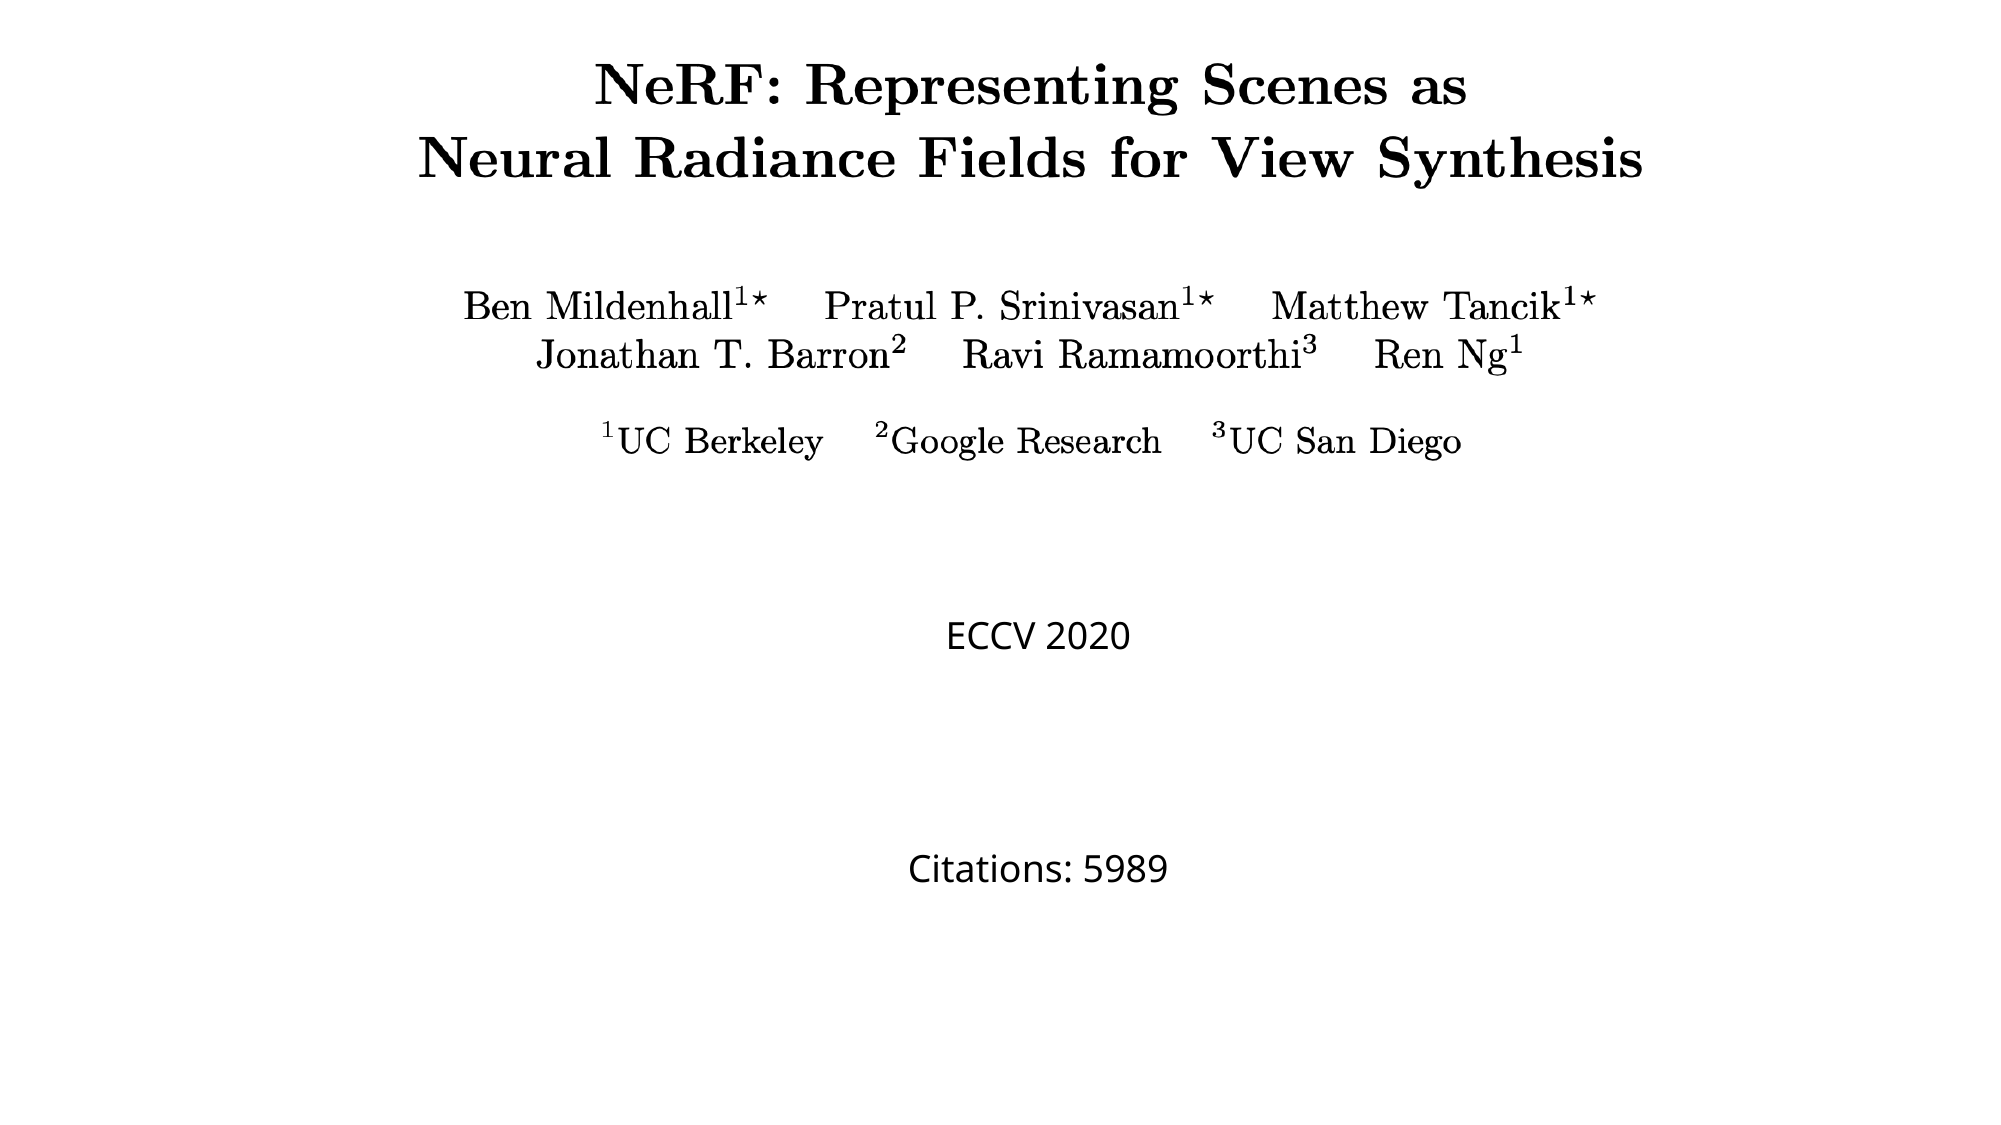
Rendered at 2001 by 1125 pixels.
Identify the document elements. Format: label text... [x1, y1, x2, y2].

picture [400, 28, 1677, 493]
text_box Citations: 5989 [893, 837, 1184, 898]
text_box ECCV 2020 [930, 604, 1147, 665]
